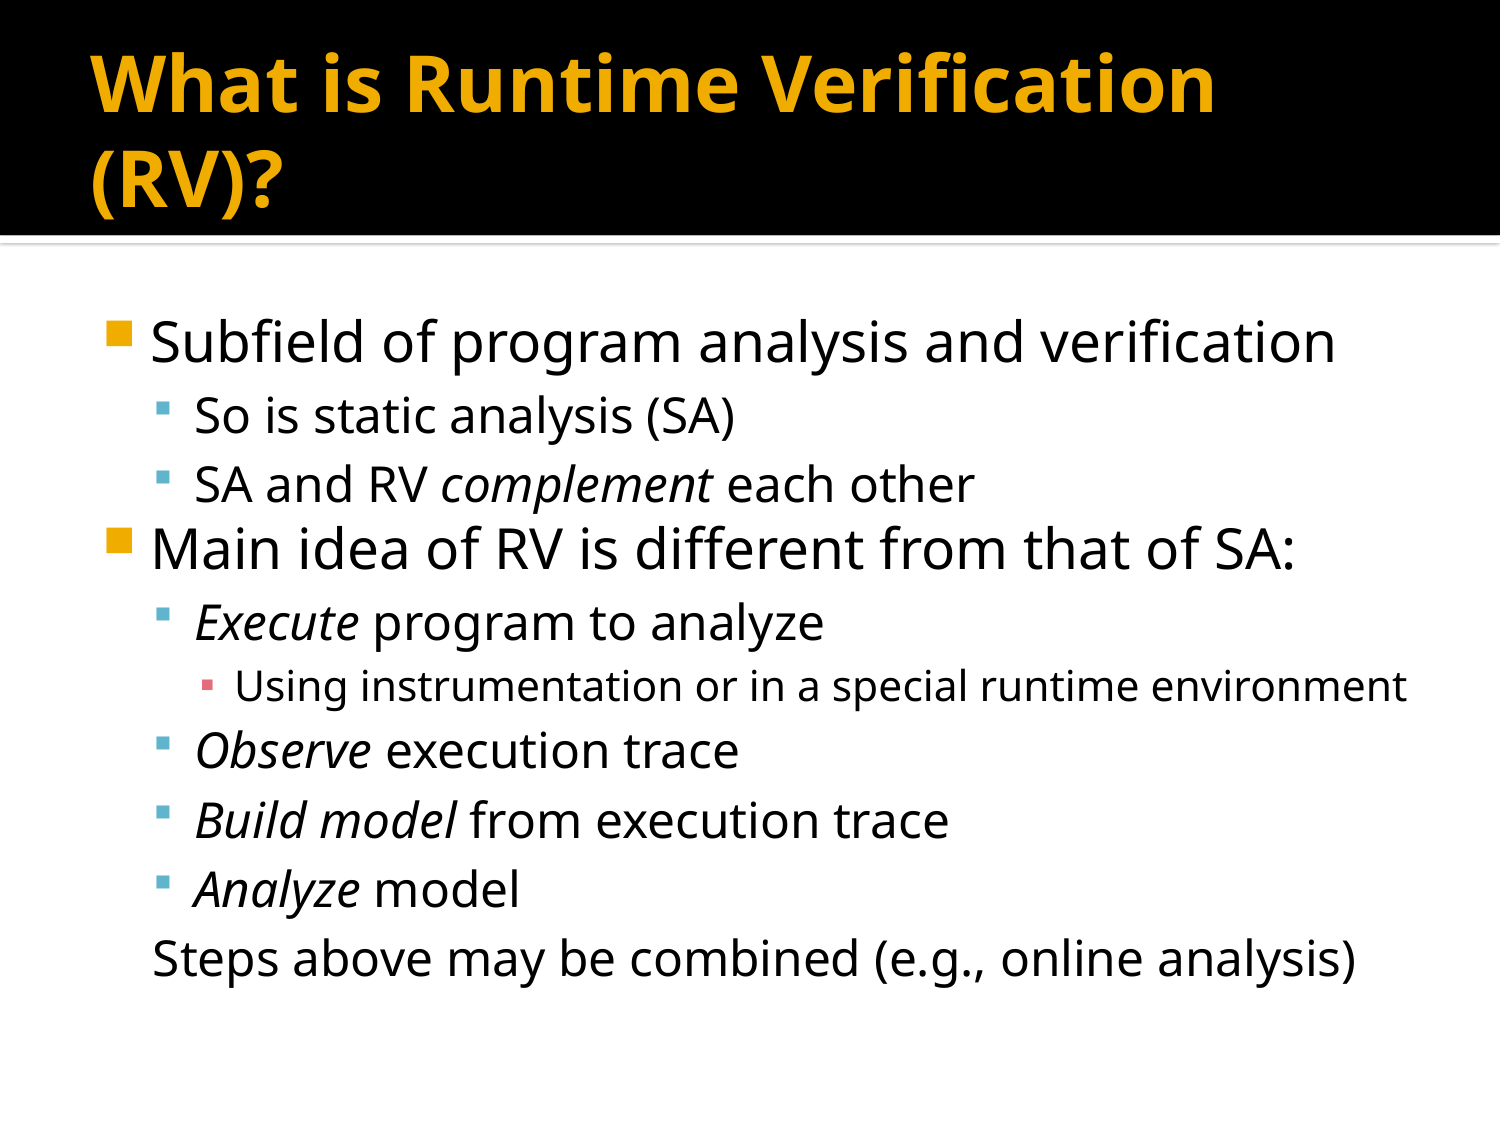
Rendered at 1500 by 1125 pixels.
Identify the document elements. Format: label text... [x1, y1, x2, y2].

title What is Runtime Verification (RV)? [75, 25, 1425, 231]
list Subfield of program analysis and verification So is static analysis (SA) SA and RV complement each other Main idea of RV is different from that of SA: Execute program to analyze Using instrumentation or in a special runtime environment Observe execution trace Build model from execution trace Analyze model Steps above may be combined (e.g., online analysis) [75, 291, 1425, 1050]
